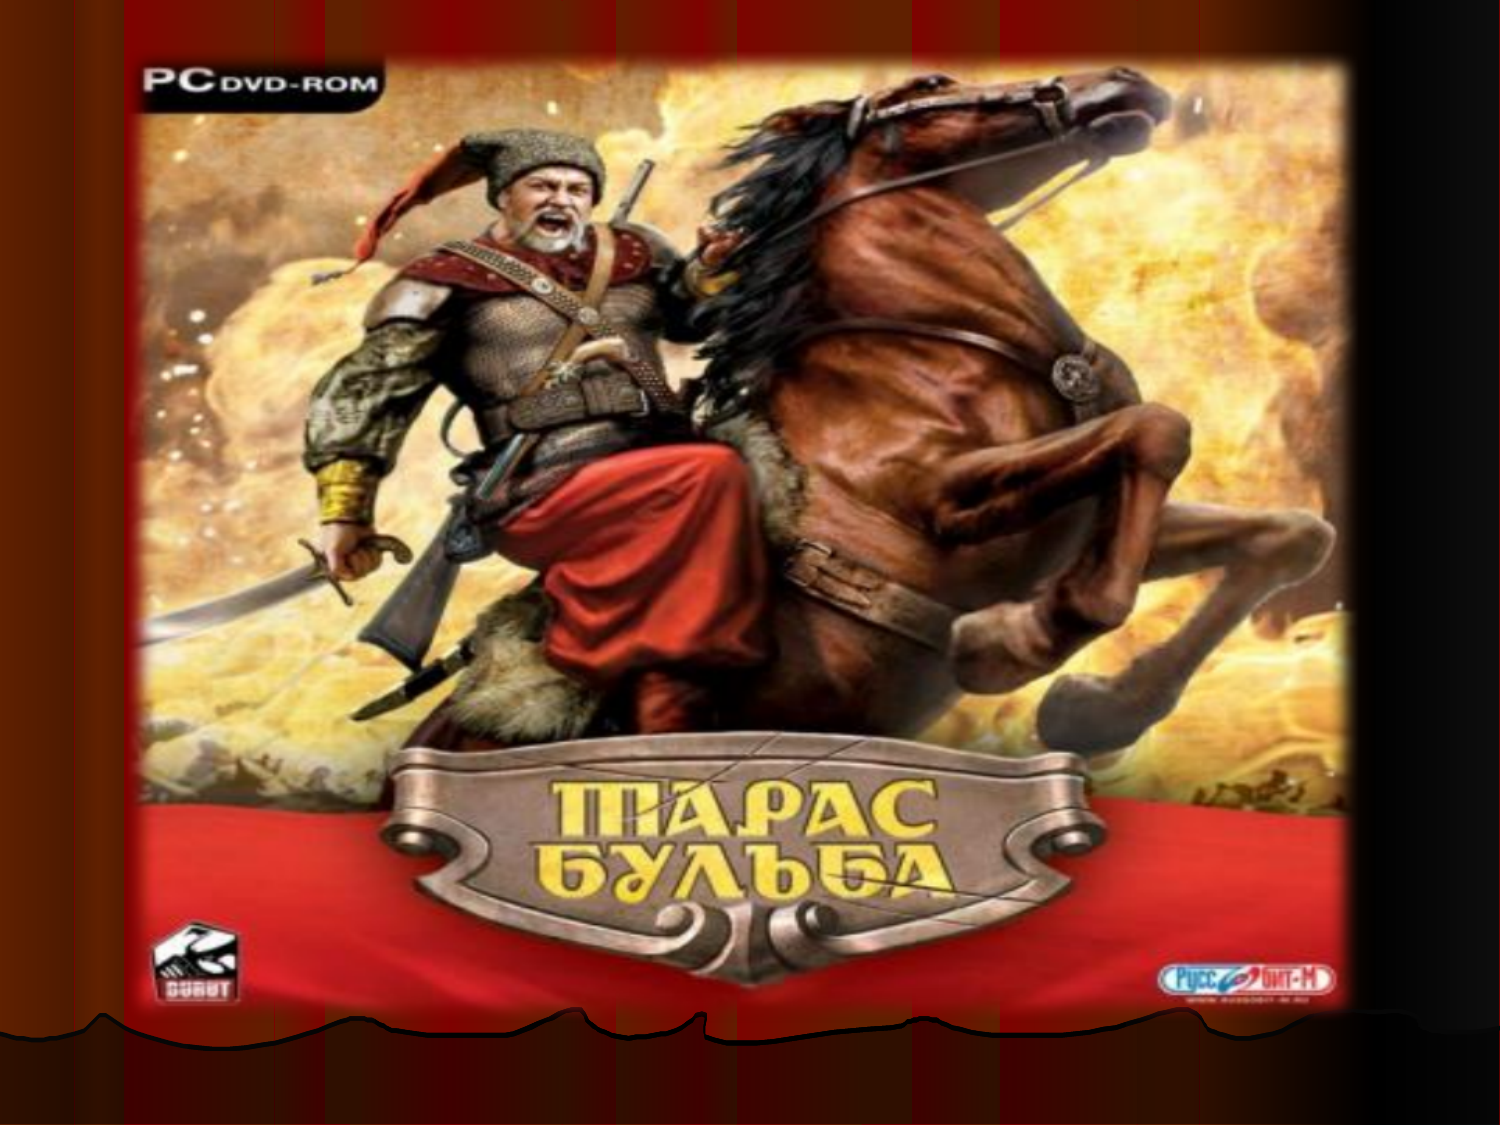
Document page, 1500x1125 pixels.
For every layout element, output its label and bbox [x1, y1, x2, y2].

picture [124, 49, 1363, 1026]
